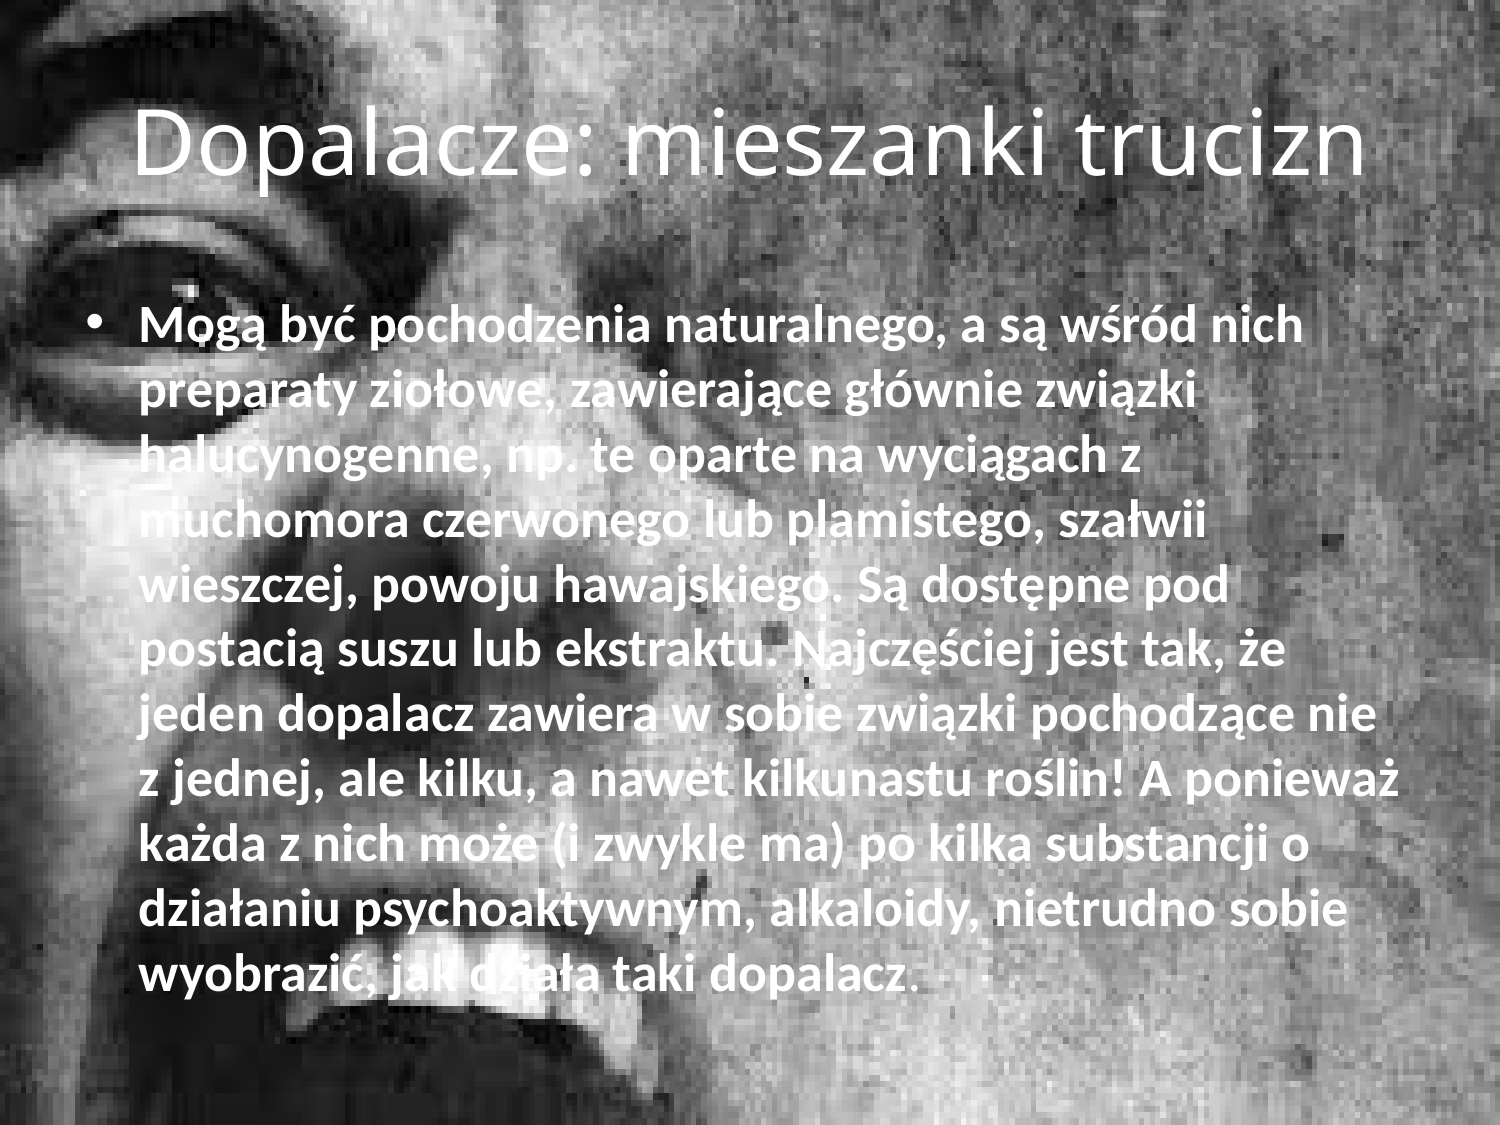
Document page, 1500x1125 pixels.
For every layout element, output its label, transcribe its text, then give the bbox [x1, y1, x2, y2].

picture [0, 0, 1500, 1125]
title Dopalacze: mieszanki trucizn [75, 45, 1425, 233]
list Mogą być pochodzenia naturalnego, a są wśród nich preparaty ziołowe, zawierające głównie związki halucynogenne, np. te oparte na wyciągach z muchomora czerwonego lub plamistego, szałwii wieszczej, powoju hawajskiego. Są dostępne pod postacią suszu lub ekstraktu. Najczęściej jest tak, że jeden dopalacz zawiera w sobie związki pochodzące nie z jednej, ale kilku, a nawet kilkunastu roślin! A ponieważ każda z nich może (i zwykle ma) po kilka substancji o działaniu psychoaktywnym, alkaloidy, nietrudno sobie wyobrazić, jak działa taki dopalacz. [70, 281, 1421, 1024]
